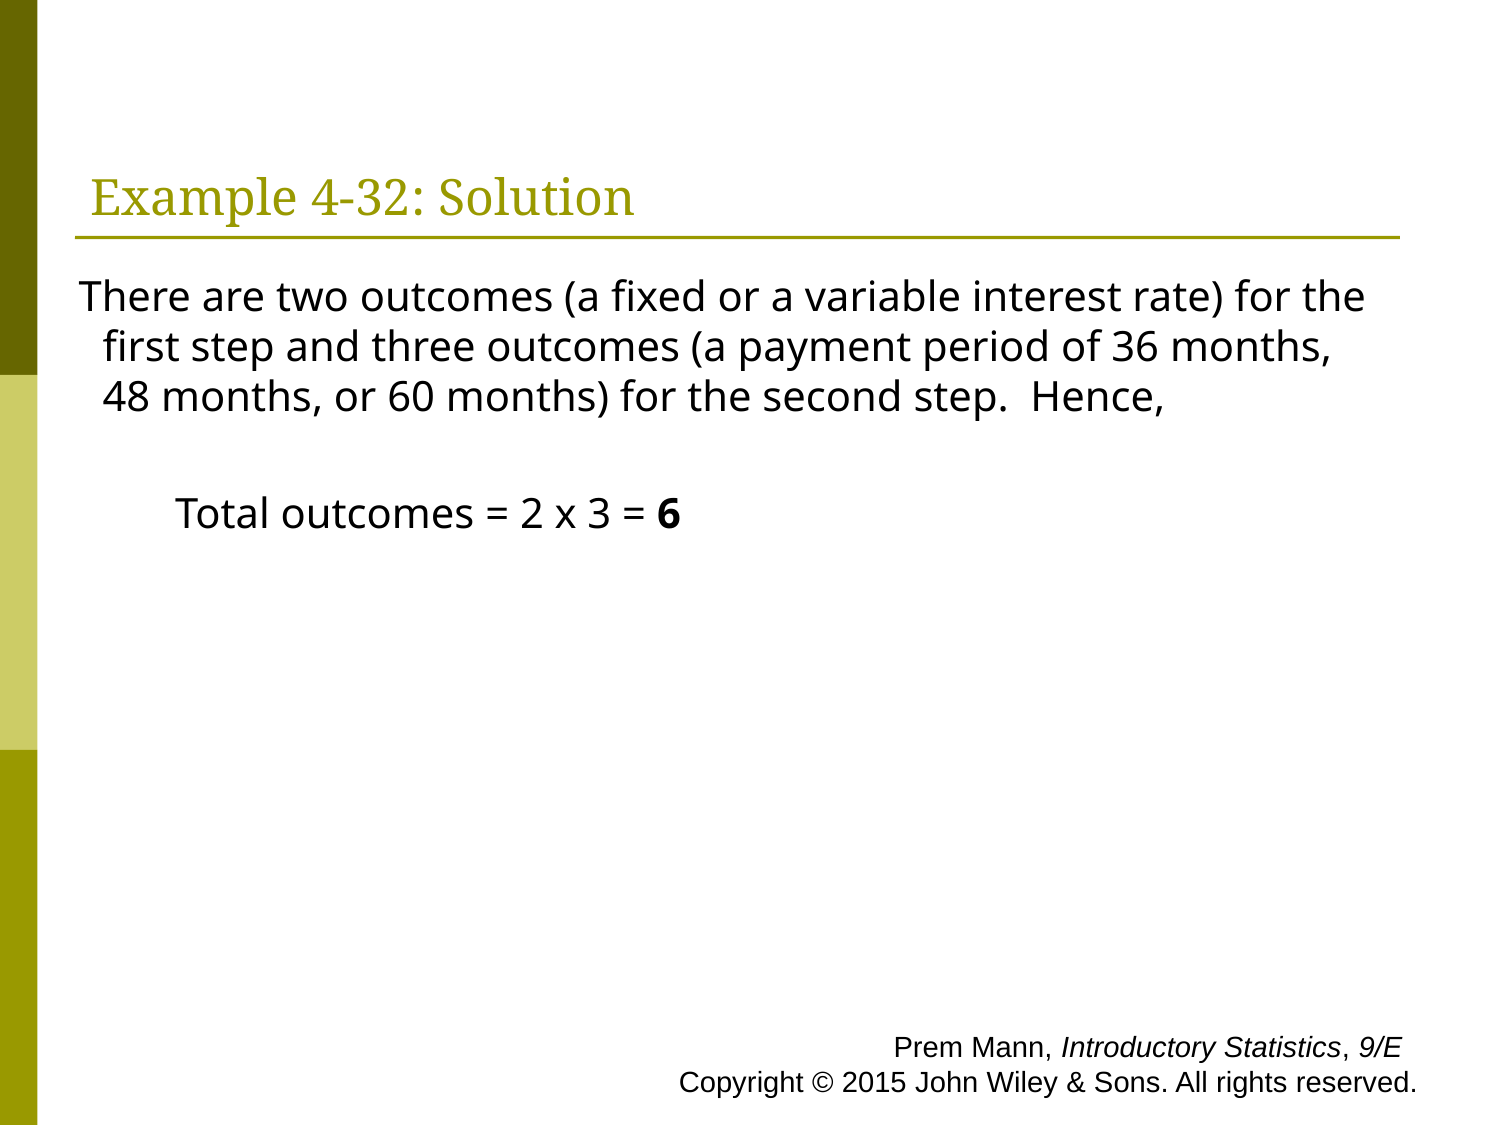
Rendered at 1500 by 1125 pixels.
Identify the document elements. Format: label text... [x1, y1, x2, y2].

list There are two outcomes (a fixed or a variable interest rate) for the first step and three outcomes (a payment period of 36 months, 48 months, or 60 months) for the second step. Hence, Total outcomes = 2 x 3 = 6 [31, 262, 1400, 625]
text_box Prem Mann, Introductory Statistics, 9/E Copyright © 2015 John Wiley & Sons. All rights reserved. [664, 1020, 1449, 1106]
title Example 4-32: Solution [75, 45, 1425, 233]
